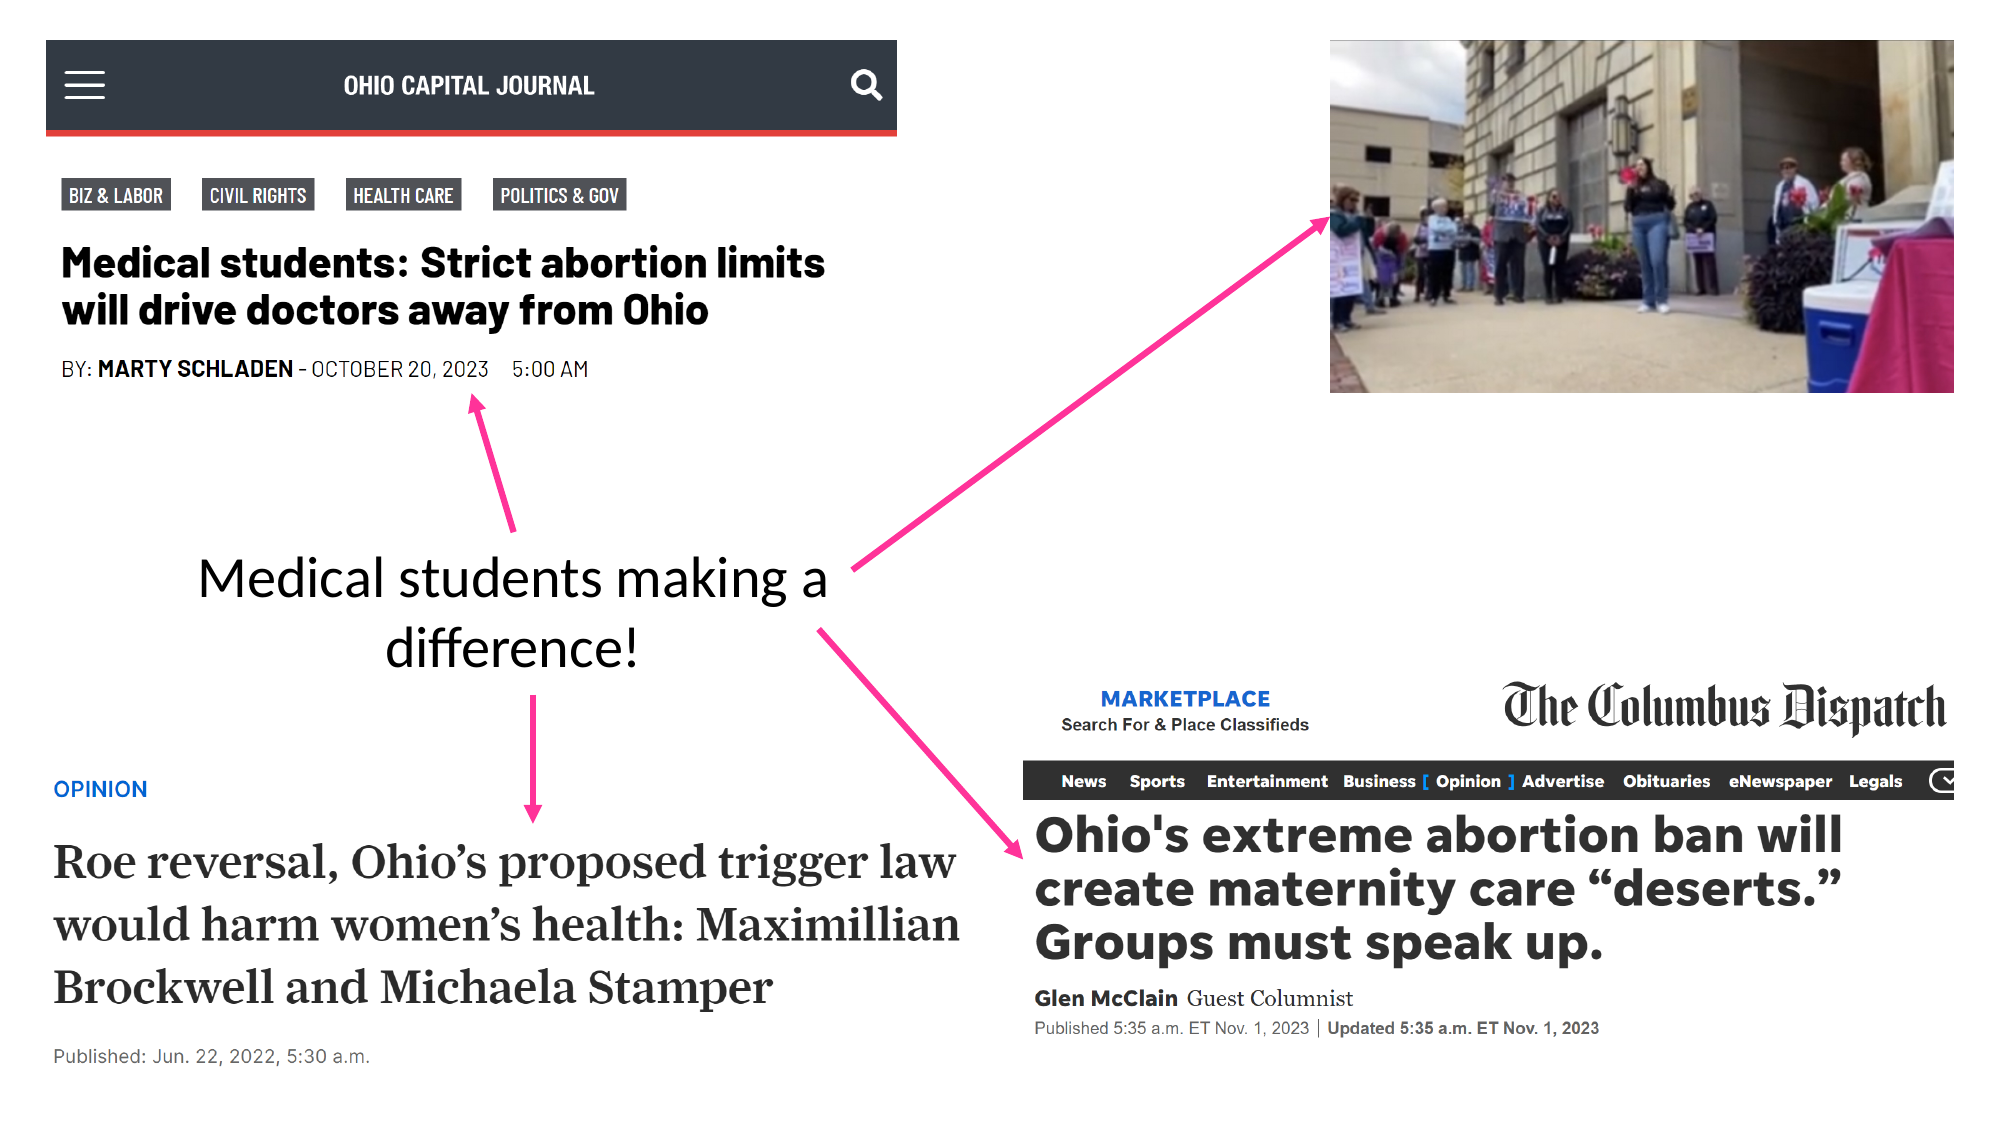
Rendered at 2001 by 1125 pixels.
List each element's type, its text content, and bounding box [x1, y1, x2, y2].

text_box Medical students making a difference! [79, 532, 948, 687]
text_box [818, 629, 1024, 860]
picture [1023, 675, 1954, 1044]
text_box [471, 393, 514, 533]
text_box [852, 216, 1331, 571]
picture [46, 759, 979, 1077]
picture [46, 40, 897, 394]
picture [1330, 40, 1954, 393]
